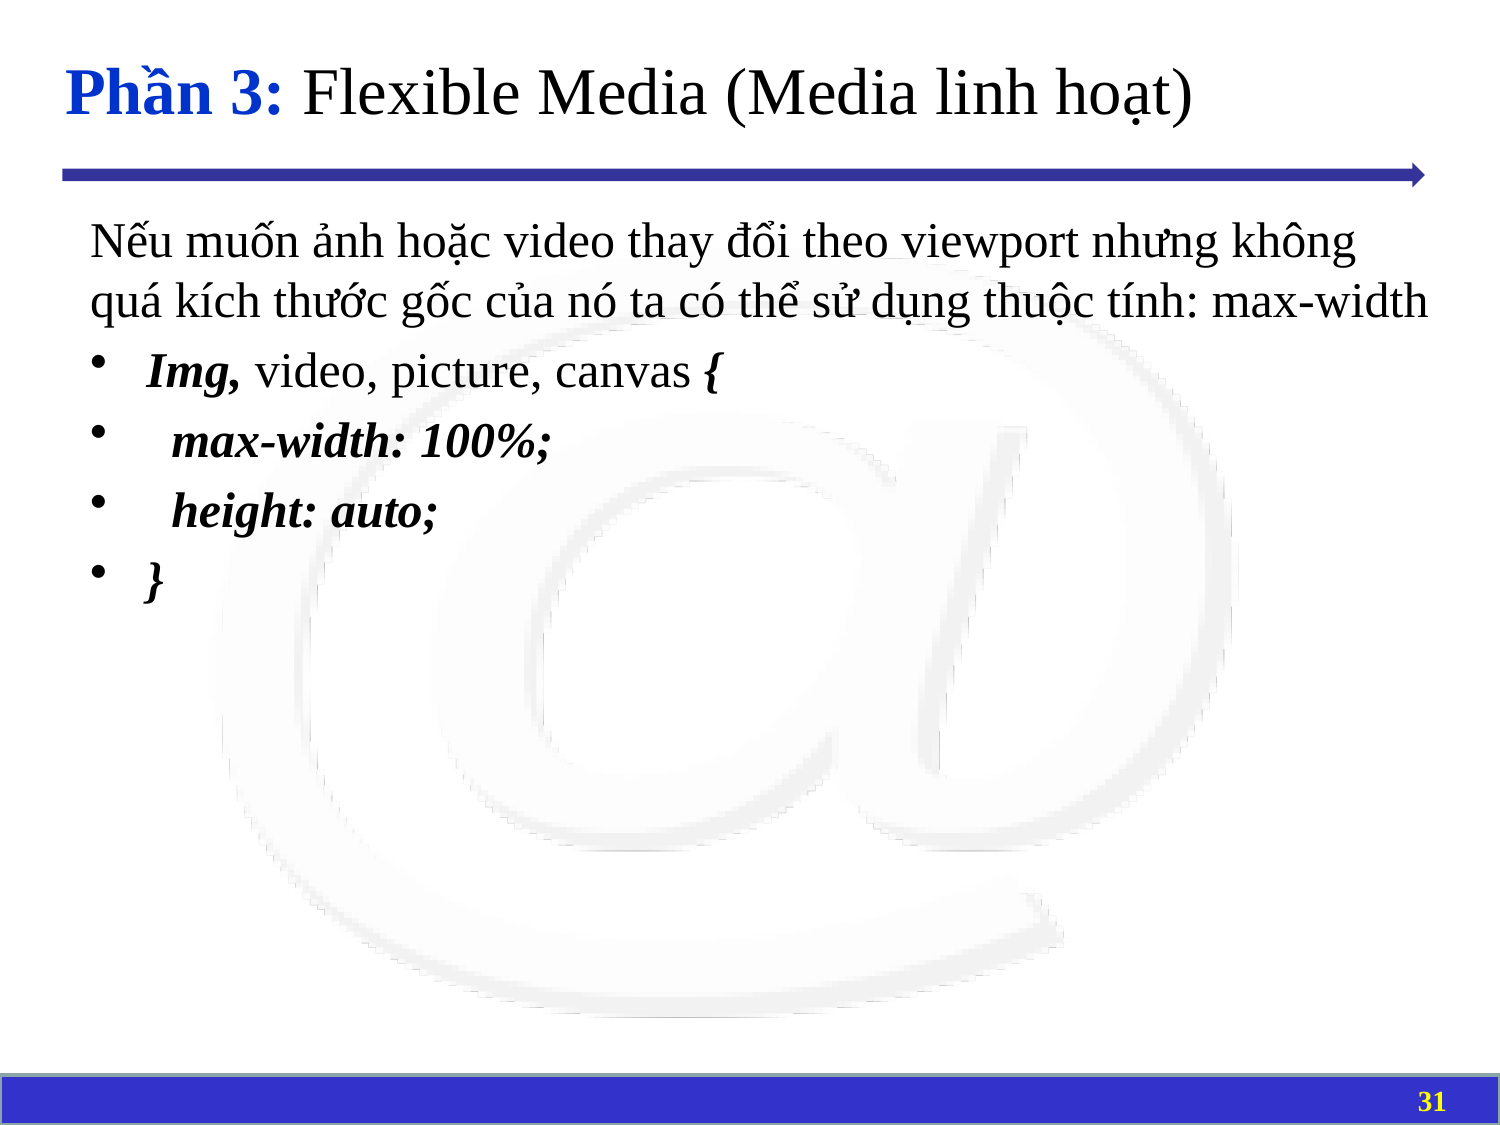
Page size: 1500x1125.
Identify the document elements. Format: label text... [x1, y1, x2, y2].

list Nếu muốn ảnh hoặc video thay đổi theo viewport nhưng không quá kích thước gốc của nó ta có thể sử dụng thuộc tính: max-width Img, video, picture, canvas { max-width: 100%; height: auto; } [75, 200, 1450, 1050]
slide_number 31 [1174, 1074, 1463, 1125]
title Phần 3: Flexible Media (Media linh hoạt) [50, 0, 1438, 175]
footer [362, 1050, 951, 1125]
